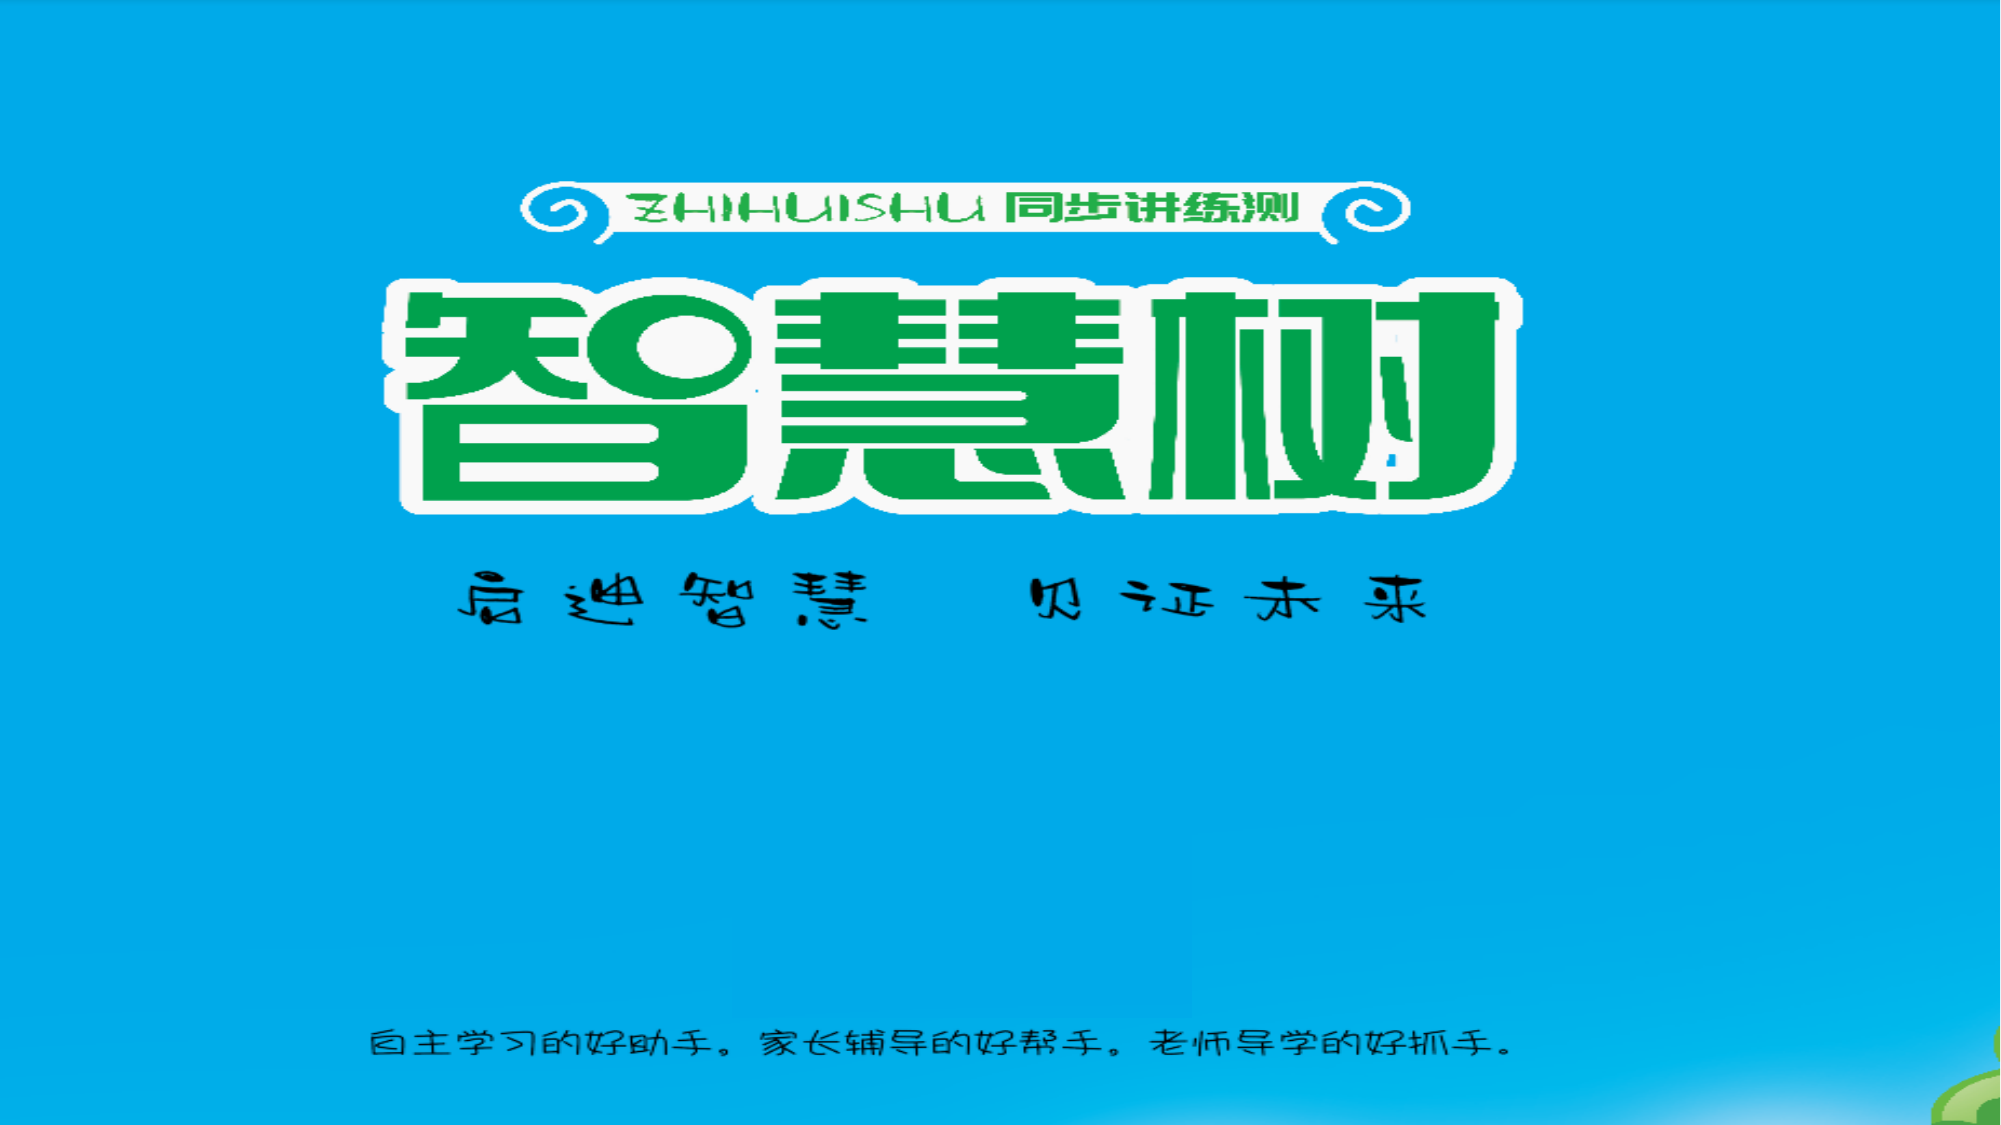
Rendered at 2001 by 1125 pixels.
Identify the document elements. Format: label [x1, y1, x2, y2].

picture [1125, 594, 1151, 603]
picture [483, 575, 501, 580]
picture [686, 574, 696, 589]
picture [520, 182, 1410, 244]
picture [568, 595, 581, 602]
picture [729, 582, 735, 595]
picture [1132, 583, 1145, 589]
picture [710, 611, 719, 622]
picture [514, 591, 519, 600]
picture [593, 580, 605, 601]
picture [1033, 580, 1042, 604]
picture [839, 574, 860, 589]
picture [1376, 589, 1385, 598]
picture [382, 278, 1523, 514]
picture [472, 587, 513, 591]
picture [483, 609, 495, 623]
picture [1090, 1022, 2001, 1125]
picture [800, 575, 823, 581]
picture [818, 600, 852, 606]
picture [1376, 578, 1418, 586]
picture [1265, 582, 1302, 592]
picture [1183, 586, 1205, 594]
